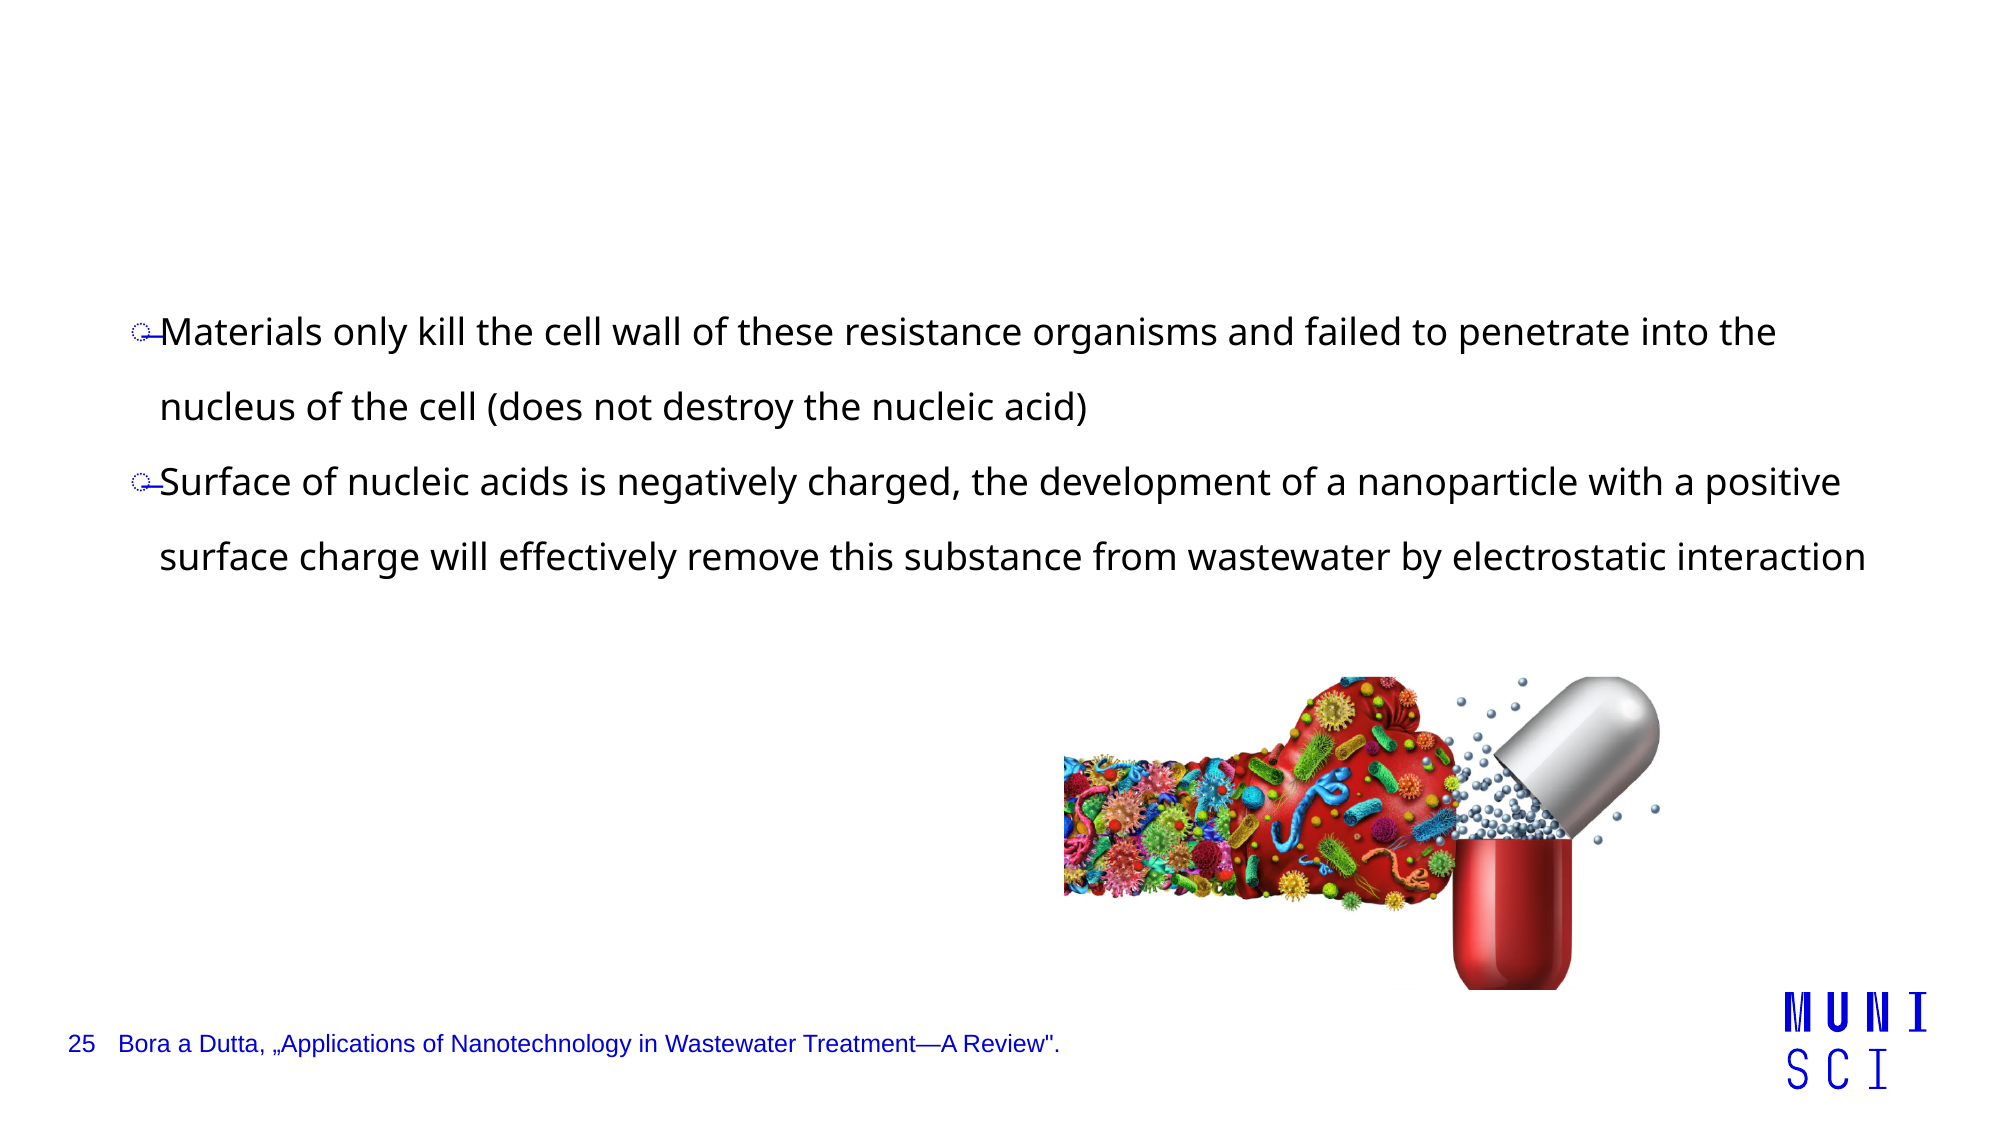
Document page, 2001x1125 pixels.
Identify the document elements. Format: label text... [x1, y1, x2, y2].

picture [1063, 667, 1684, 990]
list Materials only kill the cell wall of these resistance organisms and failed to penetrate into the nucleus of the cell (does not destroy the nucleic acid) Surface of nucleic acids is negatively charged, the development of a nanoparticle with a positive surface charge will effectively remove this substance from wastewater by electrostatic interaction [118, 277, 1883, 957]
footer Bora a Dutta, „Applications of Nanotechnology in Wastewater Treatment—A Review". [118, 1021, 1418, 1063]
slide_number 25 [67, 1021, 110, 1063]
